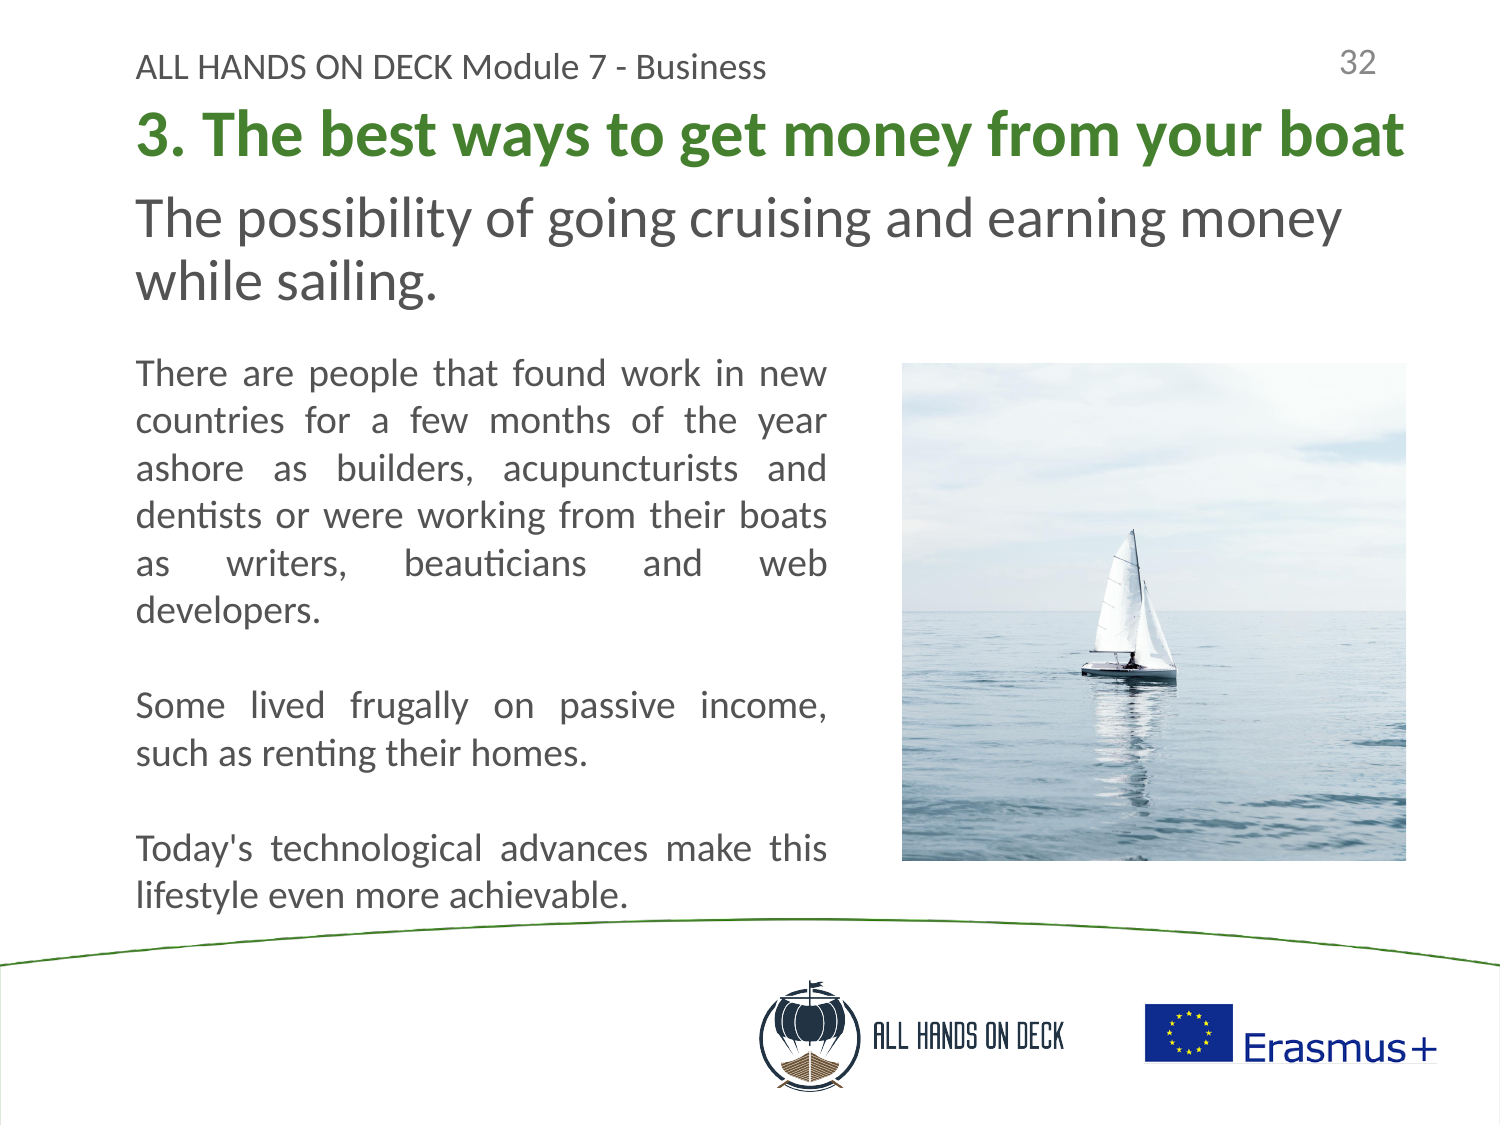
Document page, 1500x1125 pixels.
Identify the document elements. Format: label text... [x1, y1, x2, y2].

list There are people that found work in new countries for a few months of the year ashore as builders, acupuncturists and dentists or were working from their boats as writers, beauticians and web developers. Some lived frugally on passive income, such as renting their homes. Today's technological advances make this lifestyle even more achievable. [120, 339, 844, 971]
slide_number ‹#› [1054, 29, 1392, 90]
list 3. The best ways to get money from your boat [120, 91, 1437, 167]
list ALL HANDS ON DECK Module 7 - Business [120, 39, 1380, 85]
list The possibility of going cruising and earning money while sailing. [120, 179, 1407, 266]
picture [0, 362, 1500, 1125]
